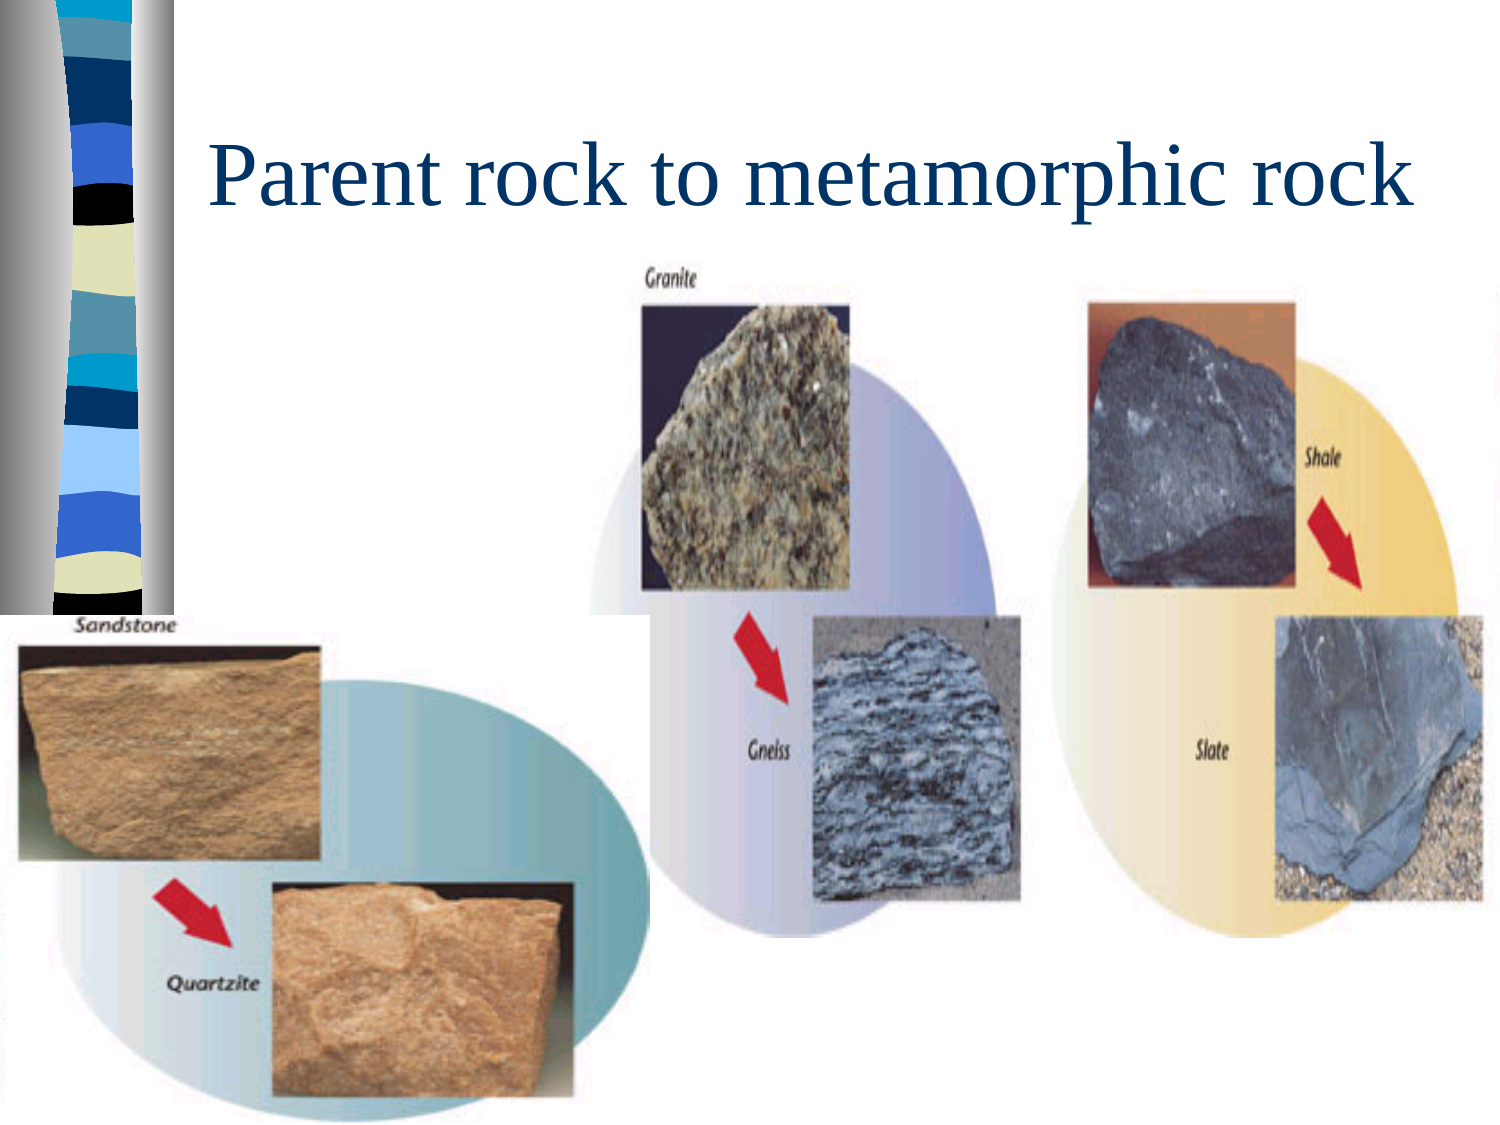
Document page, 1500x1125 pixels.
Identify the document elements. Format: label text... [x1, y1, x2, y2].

picture [0, 615, 651, 1125]
title Parent rock to metamorphic rock [192, 75, 1468, 263]
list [587, 262, 1500, 938]
